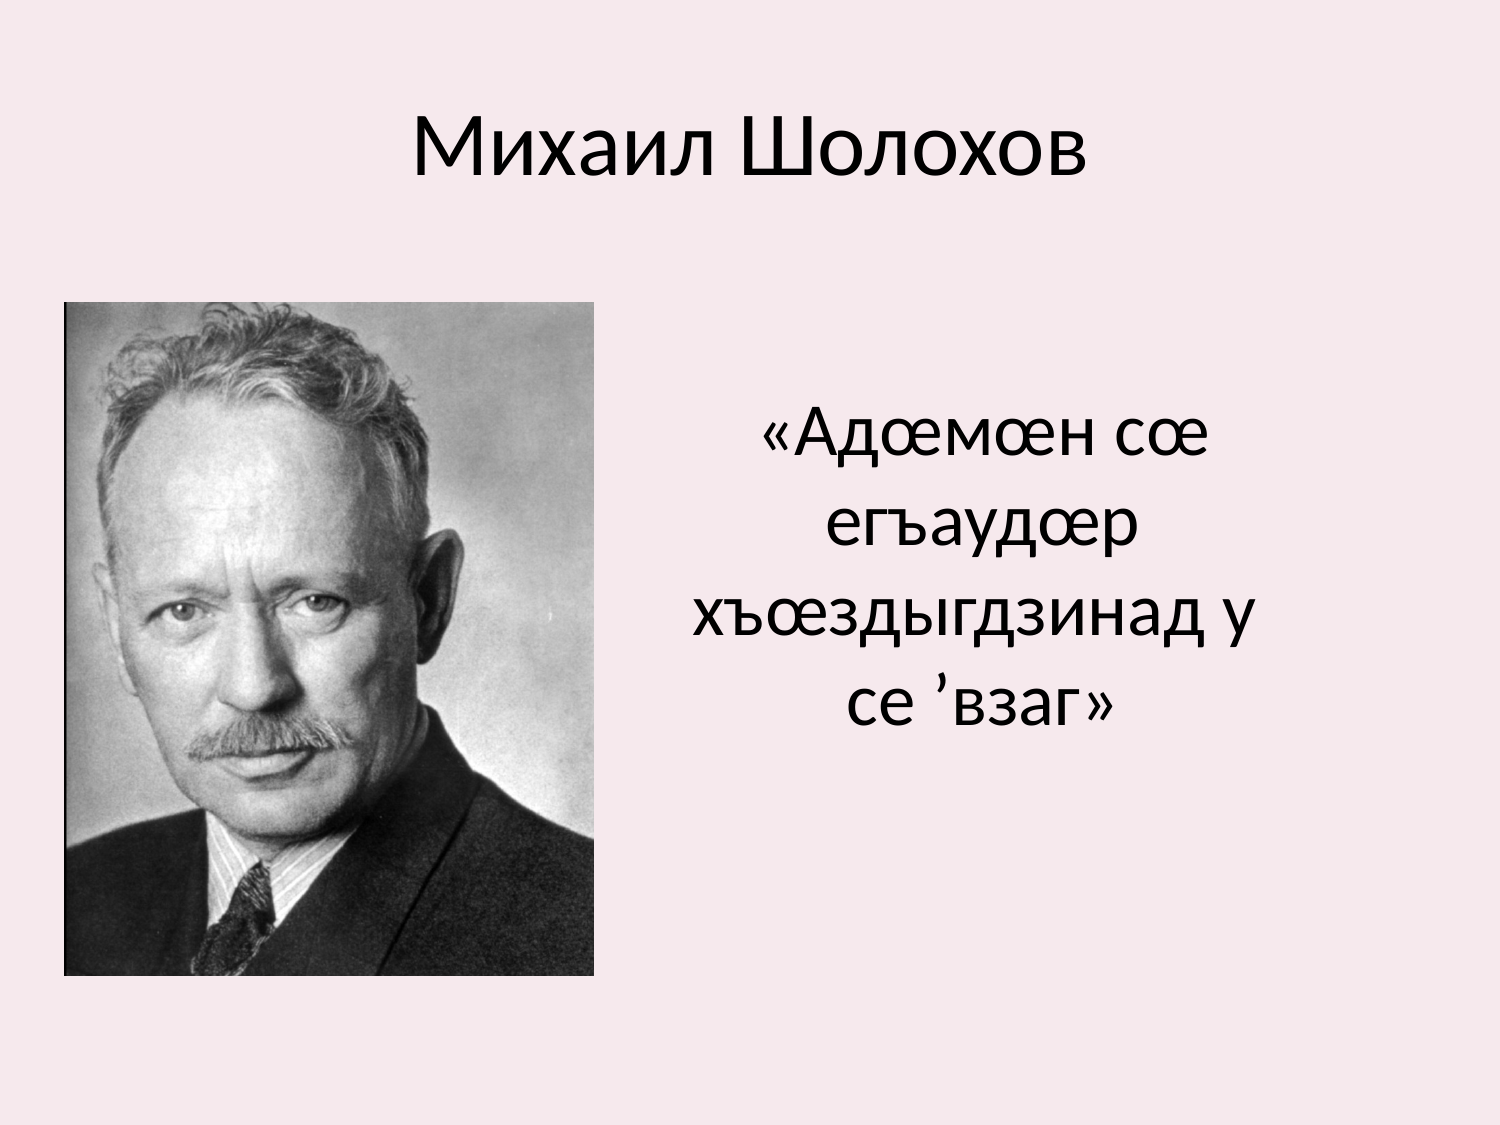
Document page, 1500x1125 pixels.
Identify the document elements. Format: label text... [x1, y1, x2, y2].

picture [64, 302, 594, 977]
title Михаил Шолохов [75, 45, 1425, 233]
text_box «Адœмœн сœ егъаудœр хъœздыгдзинад у се ’взаг» [608, 373, 1359, 749]
